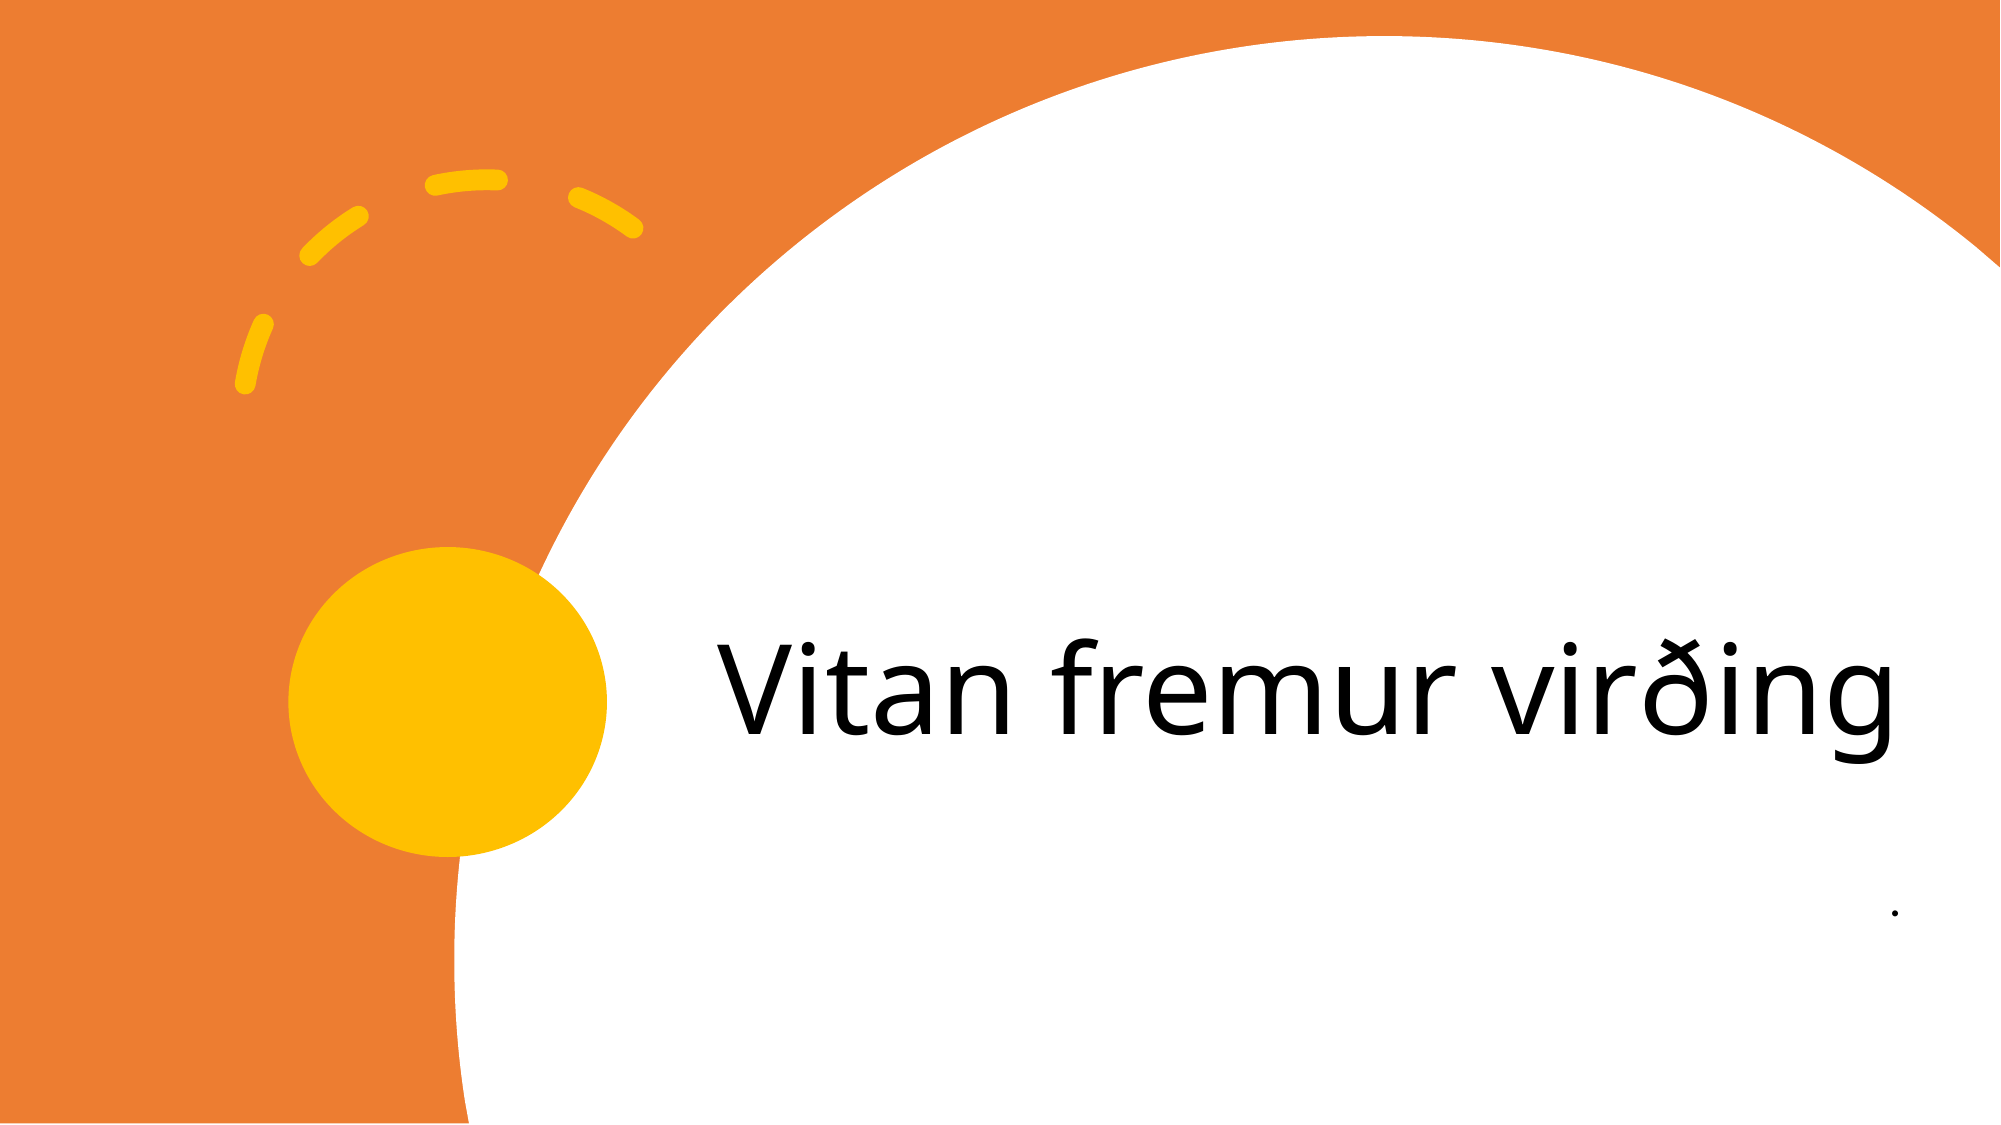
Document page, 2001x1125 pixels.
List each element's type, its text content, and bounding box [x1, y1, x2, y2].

subtitle . [662, 784, 1917, 1003]
title Vitan fremur virðing [662, 318, 1917, 770]
text_box [0, 0, 2000, 1124]
text_box [453, 35, 2000, 1125]
text_box [287, 545, 609, 859]
text_box [244, 179, 653, 425]
